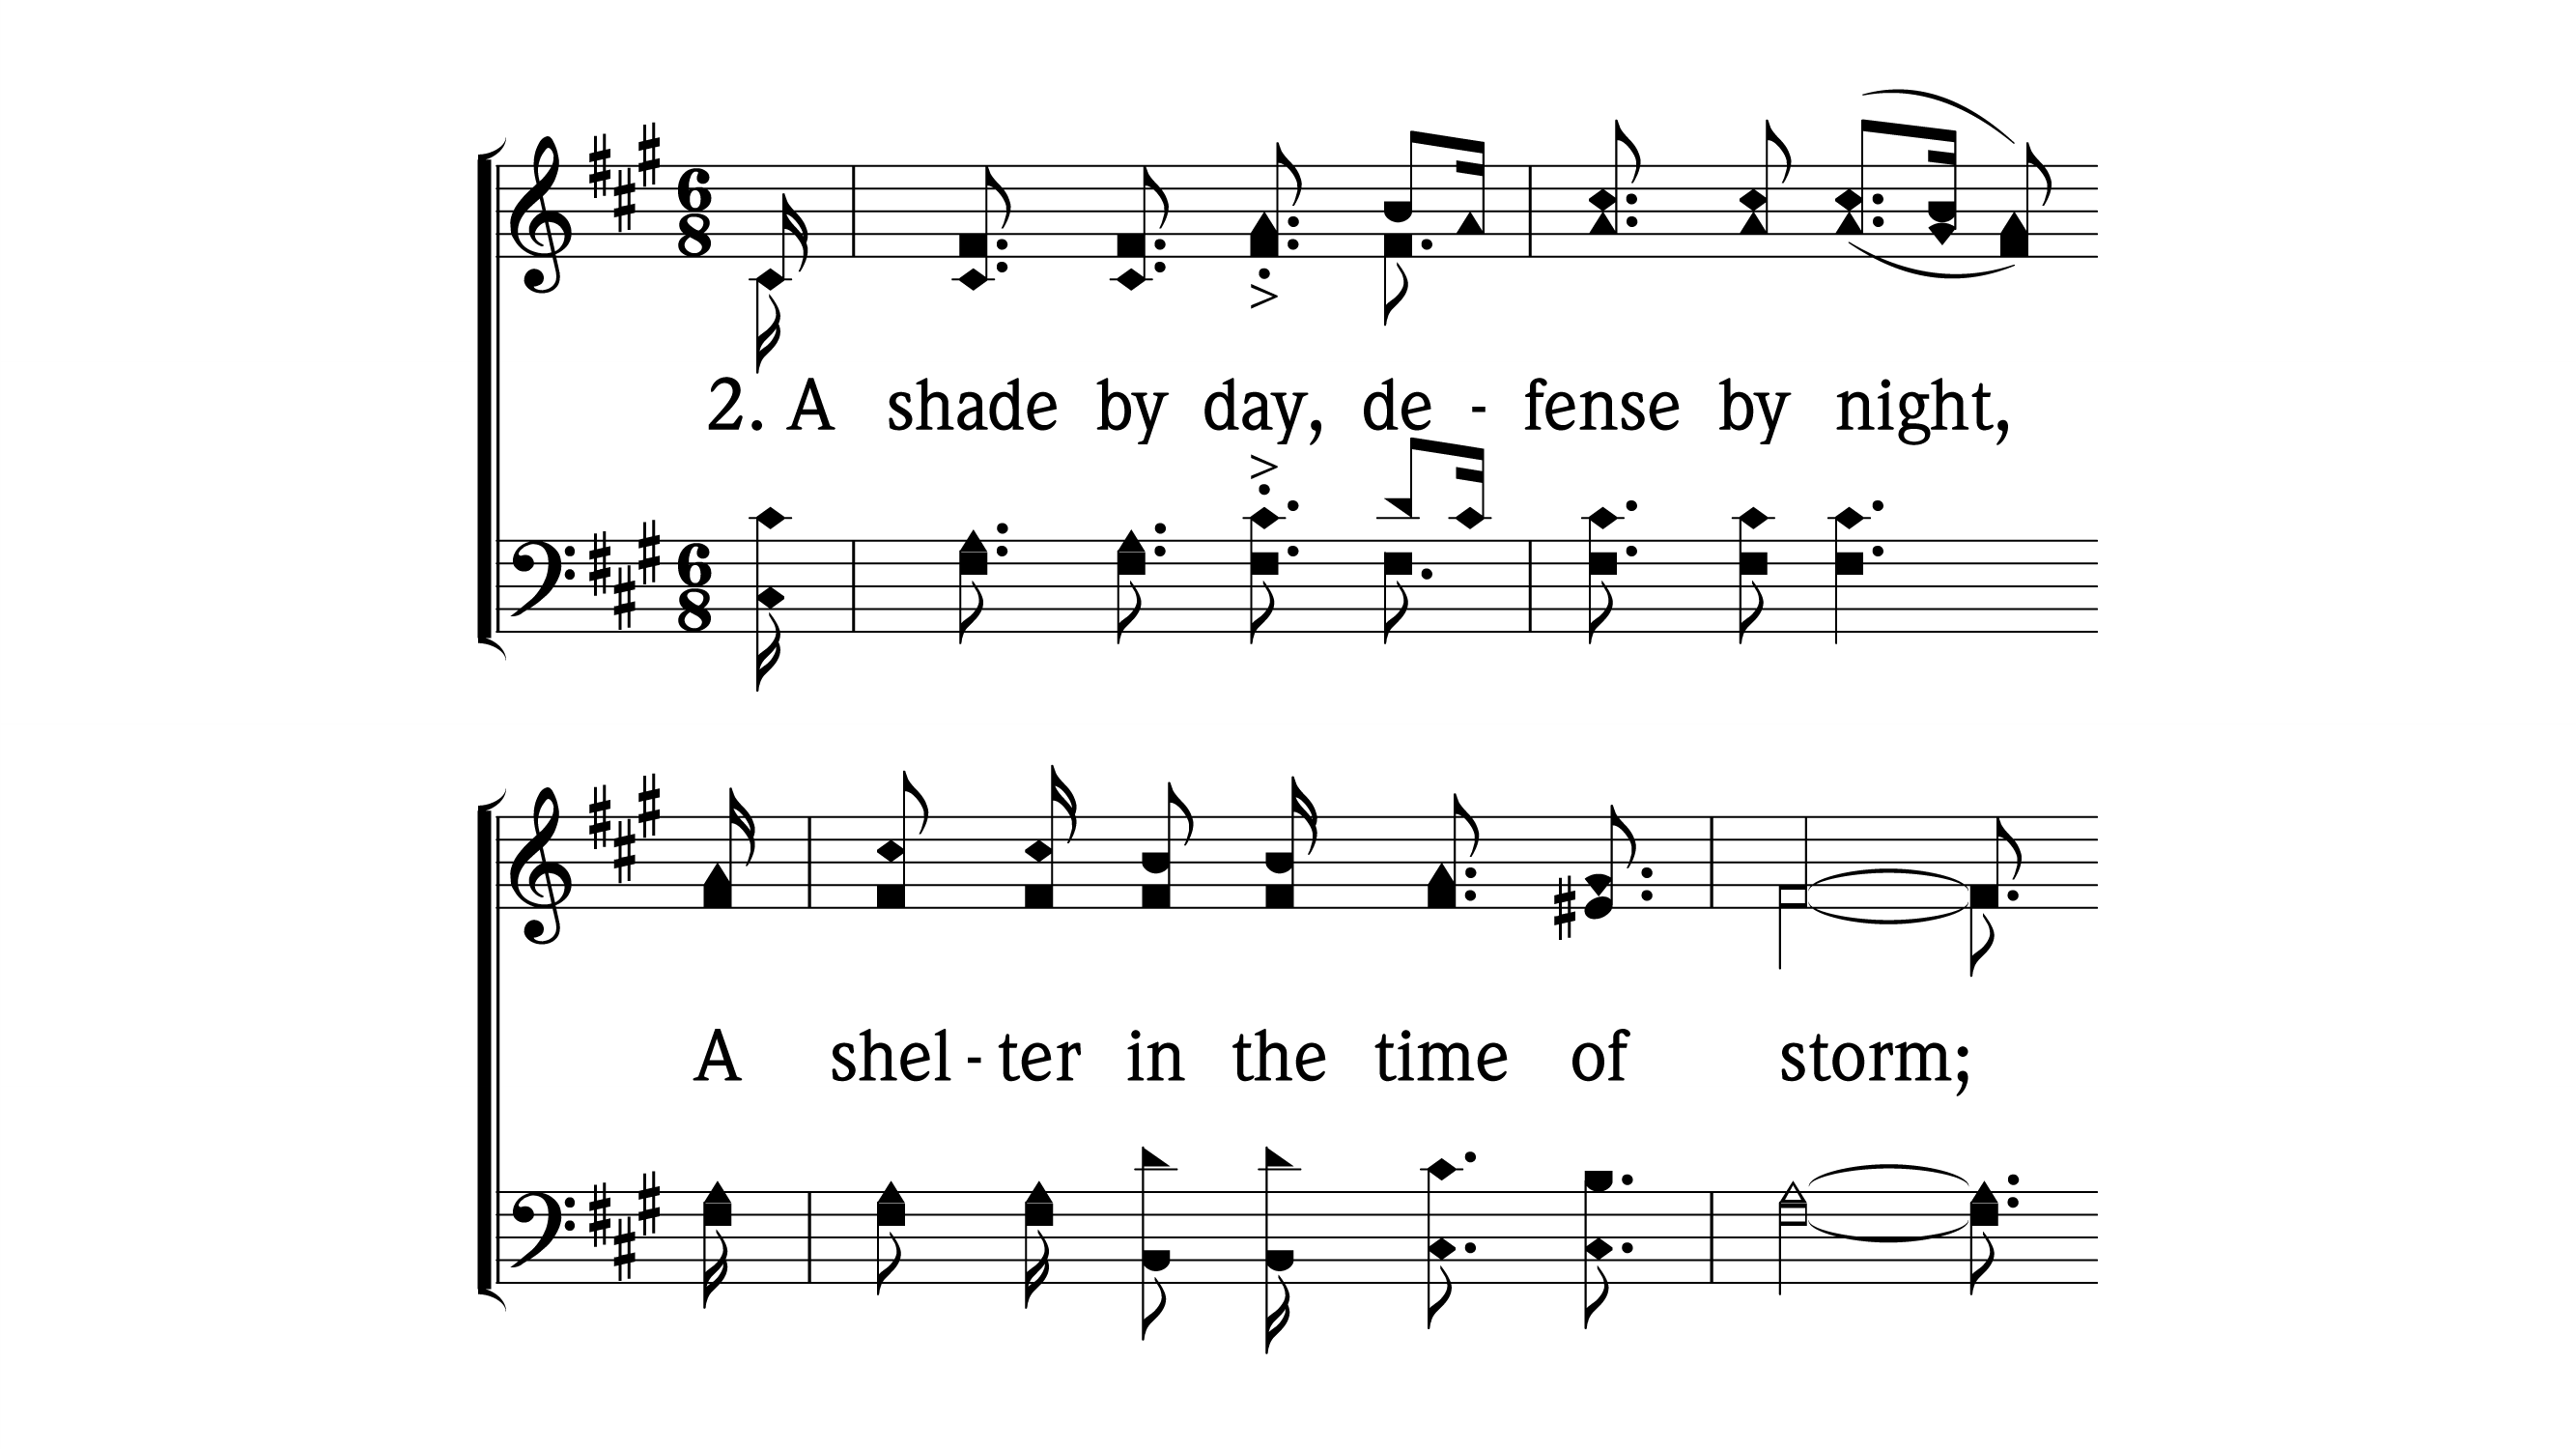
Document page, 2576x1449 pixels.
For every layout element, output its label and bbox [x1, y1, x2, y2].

text_box [0, 0, 2576, 1449]
